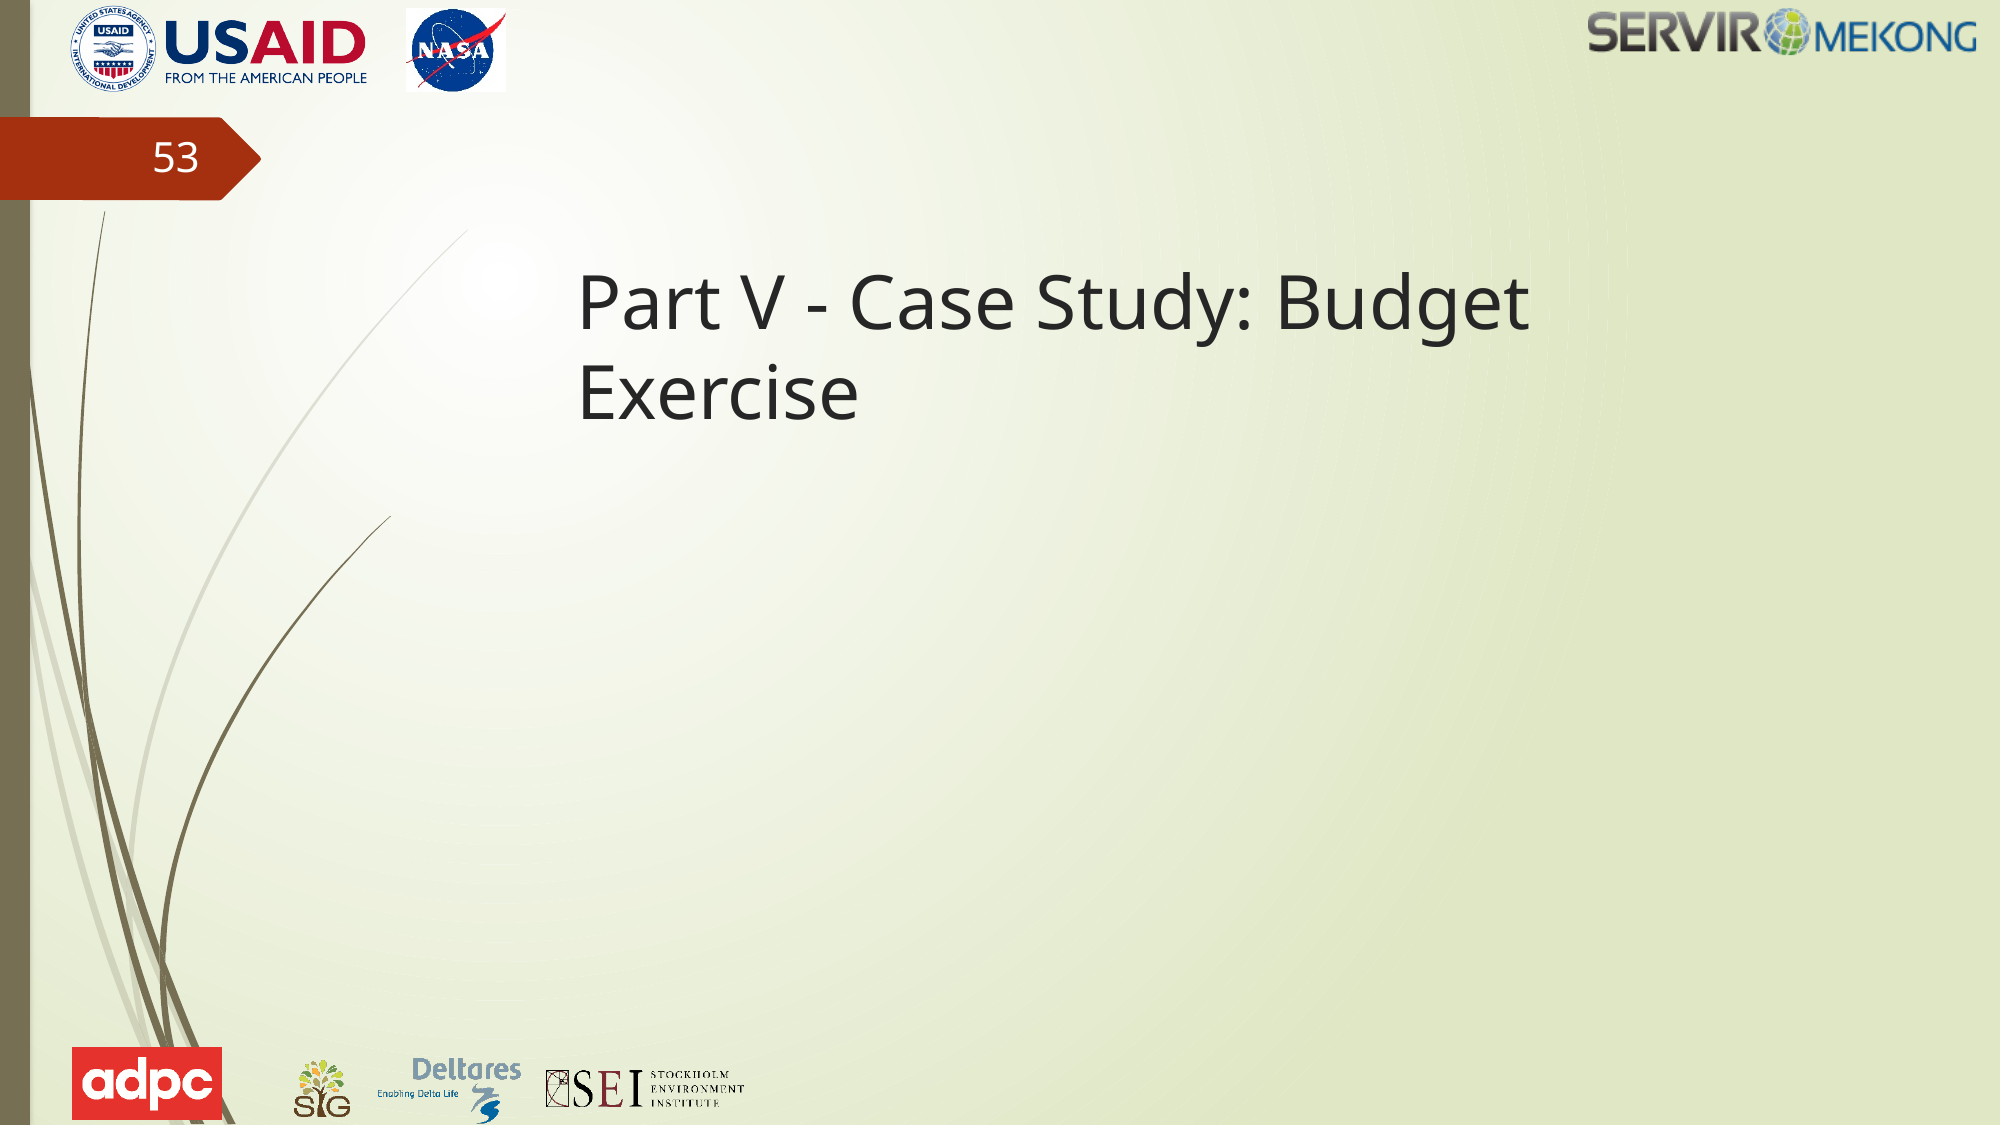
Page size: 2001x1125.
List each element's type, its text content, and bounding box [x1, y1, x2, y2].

title Part V - Case Study: Budget Exercise [560, 246, 1722, 457]
slide_number 53 [87, 129, 216, 190]
picture [546, 1070, 744, 1107]
picture [72, 1047, 222, 1120]
picture [357, 1037, 541, 1125]
picture [1588, 8, 1977, 57]
picture [26, 0, 506, 126]
picture [294, 1060, 350, 1117]
